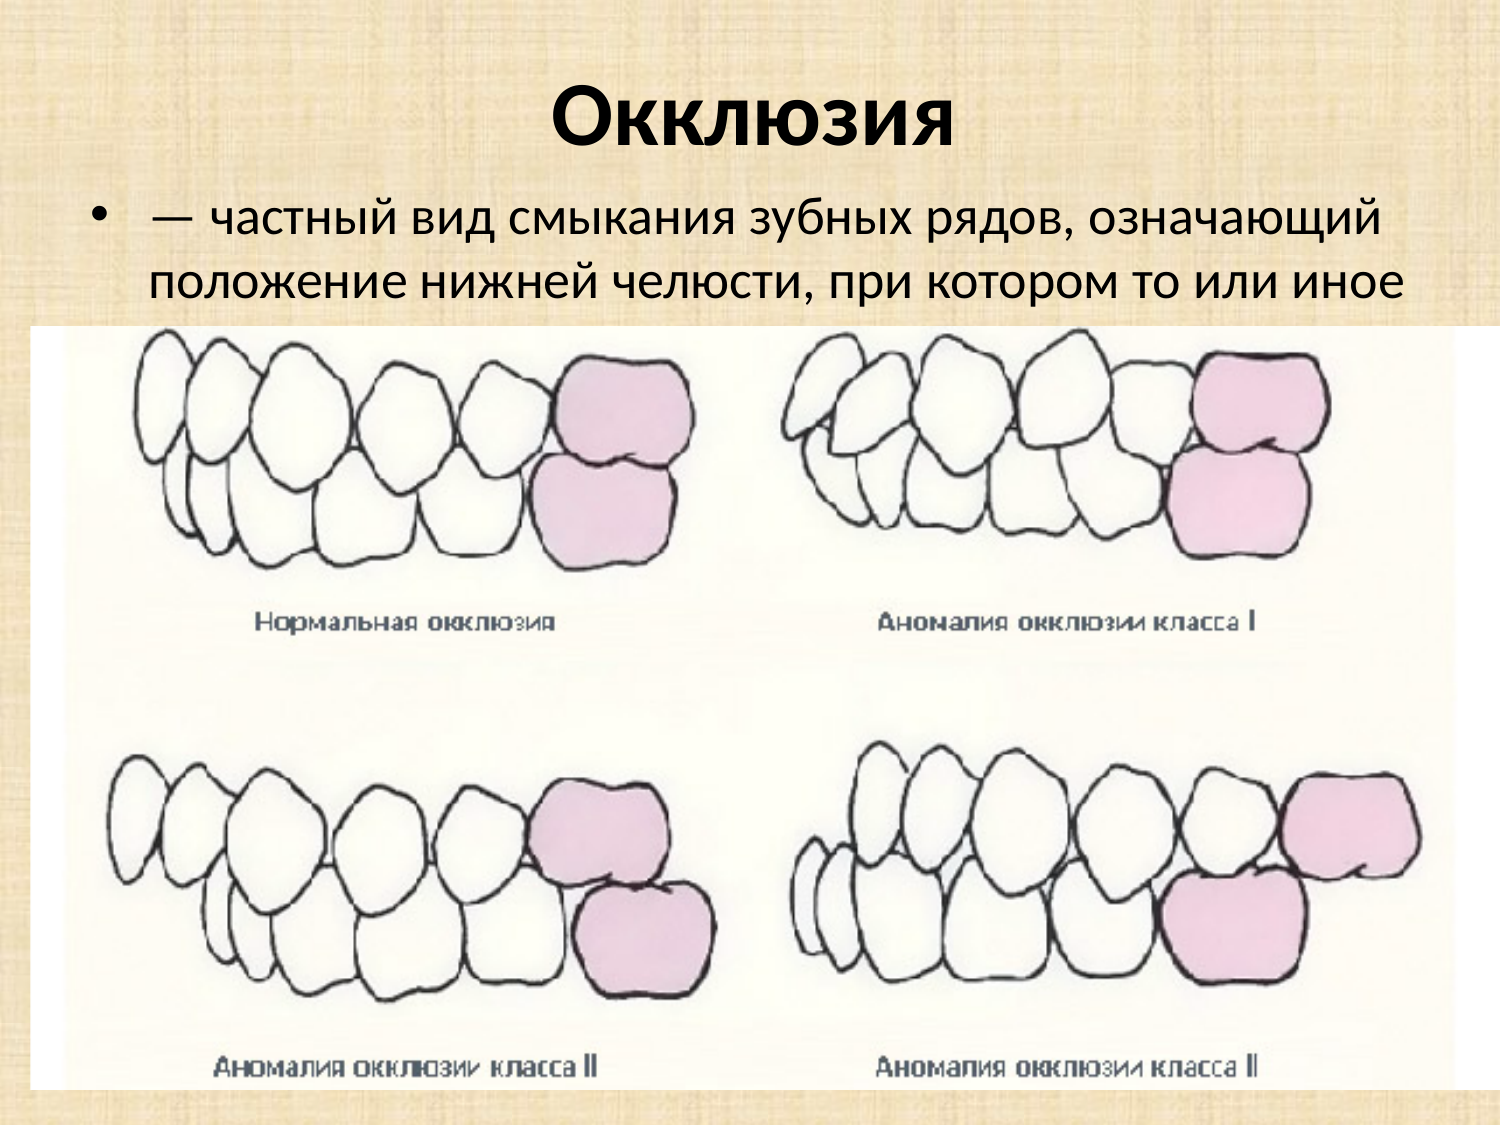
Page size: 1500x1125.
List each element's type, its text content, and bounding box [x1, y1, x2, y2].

title Окклюзия [75, 45, 1436, 172]
list — частный вид смыкания зубных рядов, означающий положение нижней челюсти, при котором то или иное количество зубов находится в контакте. [75, 172, 1447, 324]
picture [30, 326, 1500, 1090]
